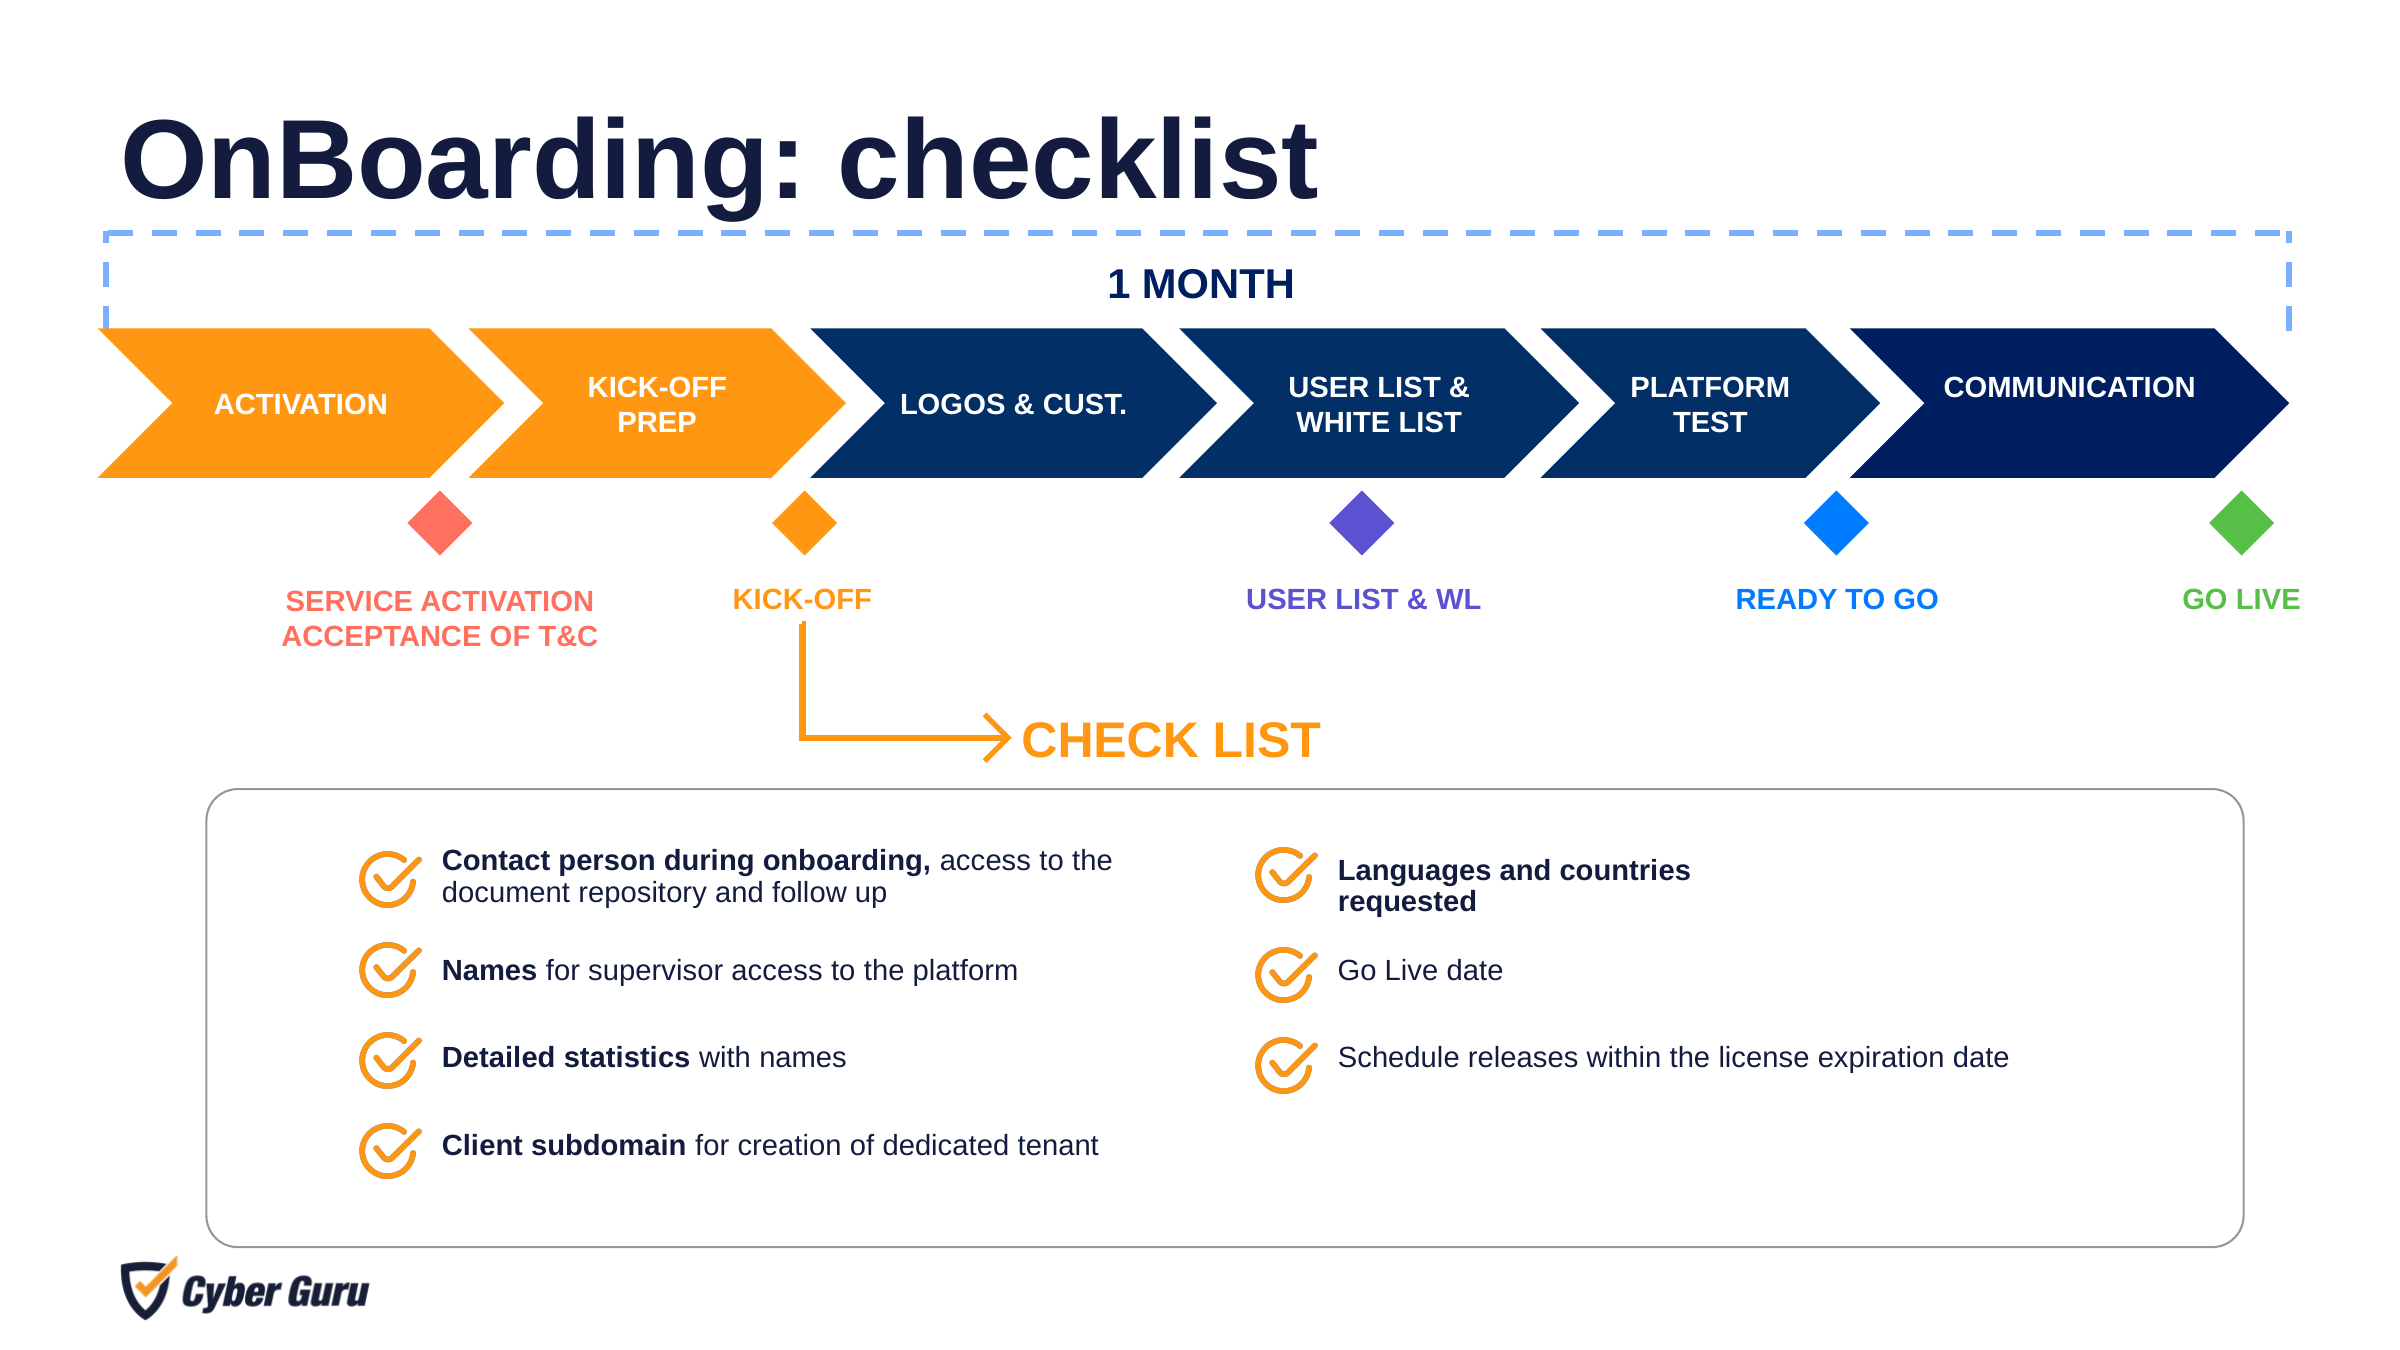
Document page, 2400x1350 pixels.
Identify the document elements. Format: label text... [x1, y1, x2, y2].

text_box [770, 488, 840, 558]
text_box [802, 623, 1012, 764]
text_box USER LIST & WL [1225, 573, 1503, 624]
picture [107, 1250, 384, 1330]
text_box SERVICE ACTIVATION ACCEPTANCE OF T&C [137, 575, 743, 660]
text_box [357, 844, 2043, 1182]
text_box KICK-OFF [716, 573, 889, 624]
title OnBoarding: checklist [120, 85, 2280, 199]
text_box CHECK LIST [1006, 700, 1336, 776]
text_box COMMUNICATION [1848, 342, 2292, 480]
text_box PLATFORM TEST [1538, 342, 1883, 480]
text_box ACTIVATION [95, 342, 507, 480]
text_box [1801, 488, 1871, 558]
text_box [1327, 488, 1397, 558]
text_box GO LIVE [2166, 573, 2317, 624]
text_box [204, 786, 2246, 1250]
text_box [2207, 488, 2277, 558]
text_box READY TO GO [1719, 573, 1956, 624]
text_box KICK-OFF PREP [466, 342, 849, 480]
text_box USER LIST & WHITE LIST [1177, 342, 1582, 480]
text_box [405, 488, 475, 558]
text_box LOGOS & CUST. [808, 342, 1219, 480]
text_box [101, 231, 2290, 331]
